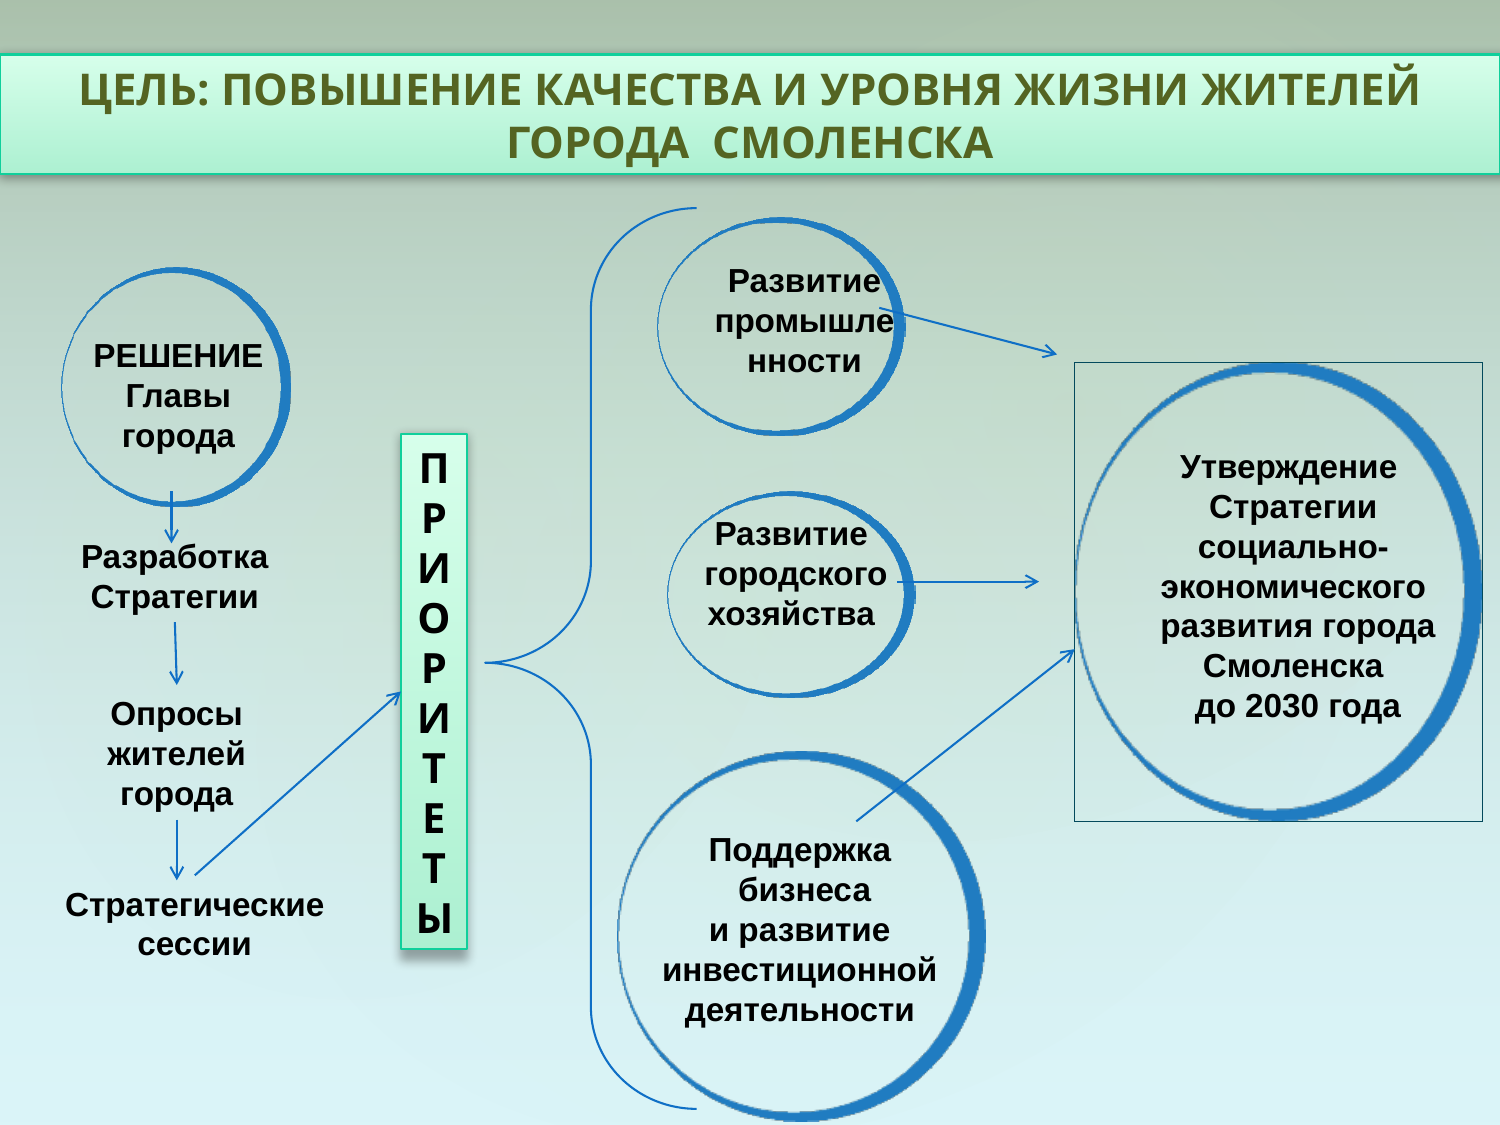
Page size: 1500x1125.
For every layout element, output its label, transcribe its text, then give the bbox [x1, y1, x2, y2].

text_box П Р И О Р И Т Е Т Ы [400, 433, 468, 950]
text_box Опросы жителей города [63, 684, 291, 820]
picture [657, 217, 907, 436]
picture [616, 750, 986, 1123]
text_box ЦЕЛЬ: ПОВЫШЕНИЕ КАЧЕСТВА И УРОВНЯ ЖИЗНИ ЖИТЕЛЕЙ ГОРОДА СМОЛЕНСКА [0, 53, 1500, 175]
text_box Разработка Стратегии [61, 527, 289, 623]
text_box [194, 693, 402, 876]
text_box Стратегические сессии [41, 875, 349, 970]
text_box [855, 648, 1076, 822]
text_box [174, 622, 178, 686]
text_box [484, 214, 697, 1062]
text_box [878, 307, 1058, 355]
picture [60, 266, 291, 508]
text_box [658, 207, 697, 214]
picture [666, 490, 916, 698]
picture [1076, 364, 1481, 820]
